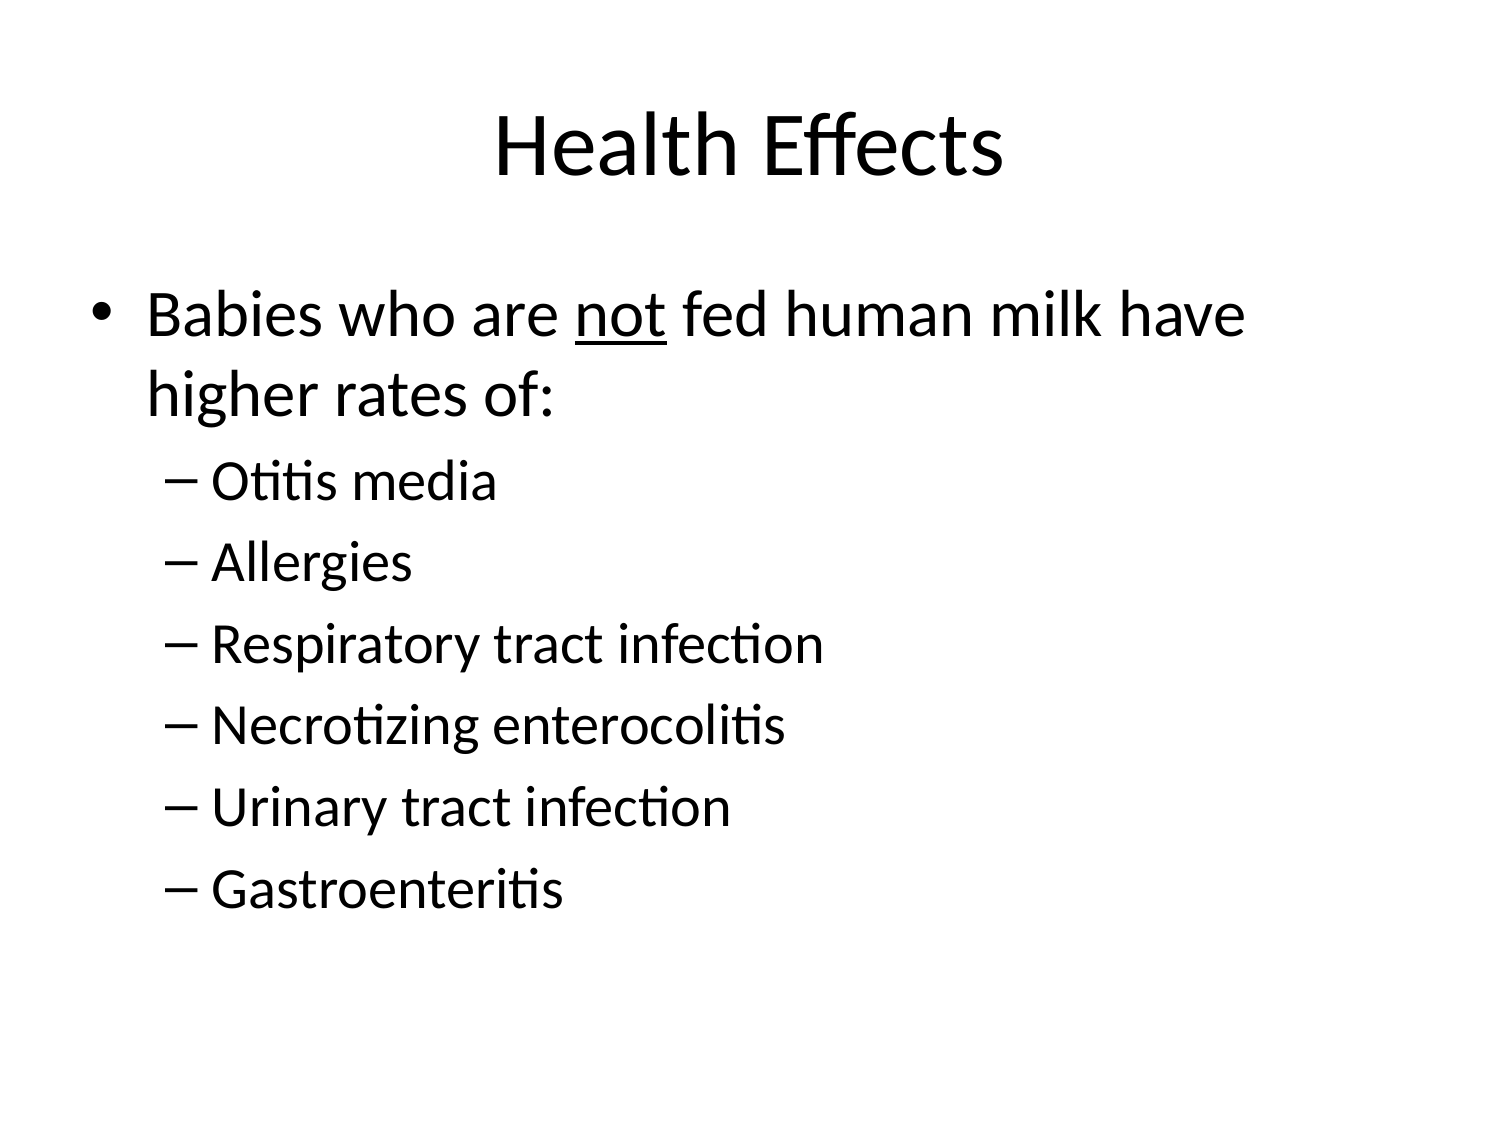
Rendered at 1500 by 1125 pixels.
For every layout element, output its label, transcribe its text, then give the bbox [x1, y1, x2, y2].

title Health Effects [75, 45, 1425, 233]
list Babies who are not fed human milk have higher rates of: Otitis media Allergies Respiratory tract infection Necrotizing enterocolitis Urinary tract infection Gastroenteritis [75, 262, 1425, 1005]
